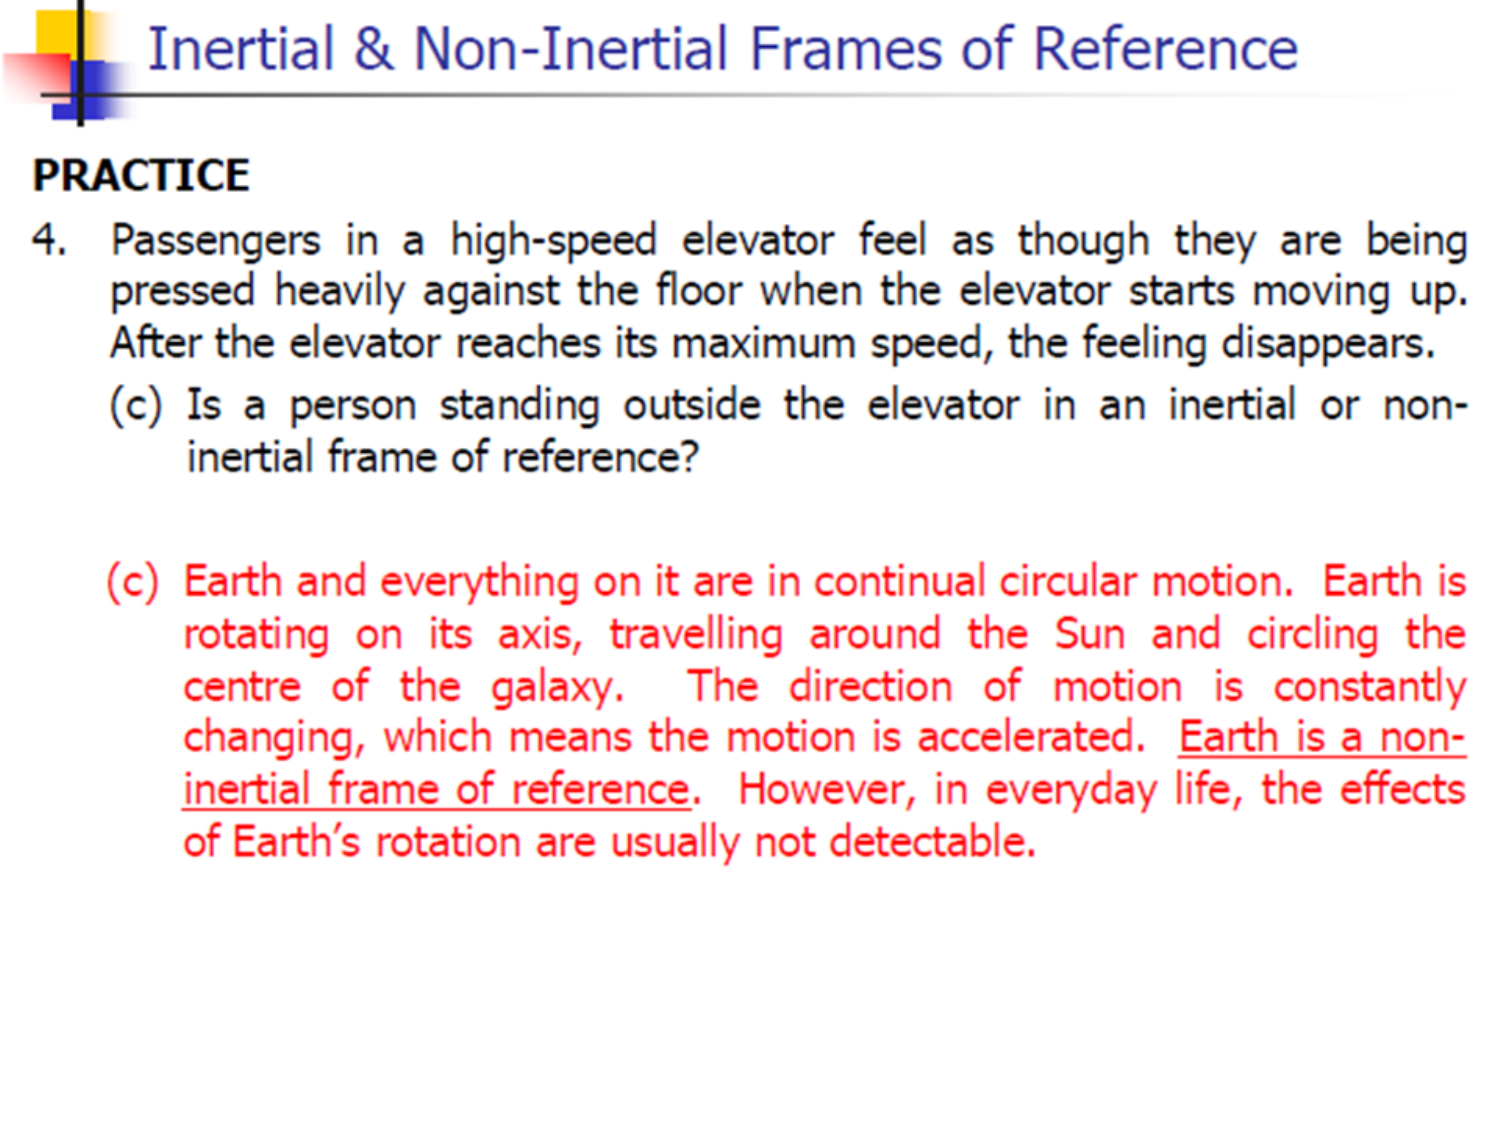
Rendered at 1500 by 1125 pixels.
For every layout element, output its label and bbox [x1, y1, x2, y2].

picture [0, 0, 1500, 907]
